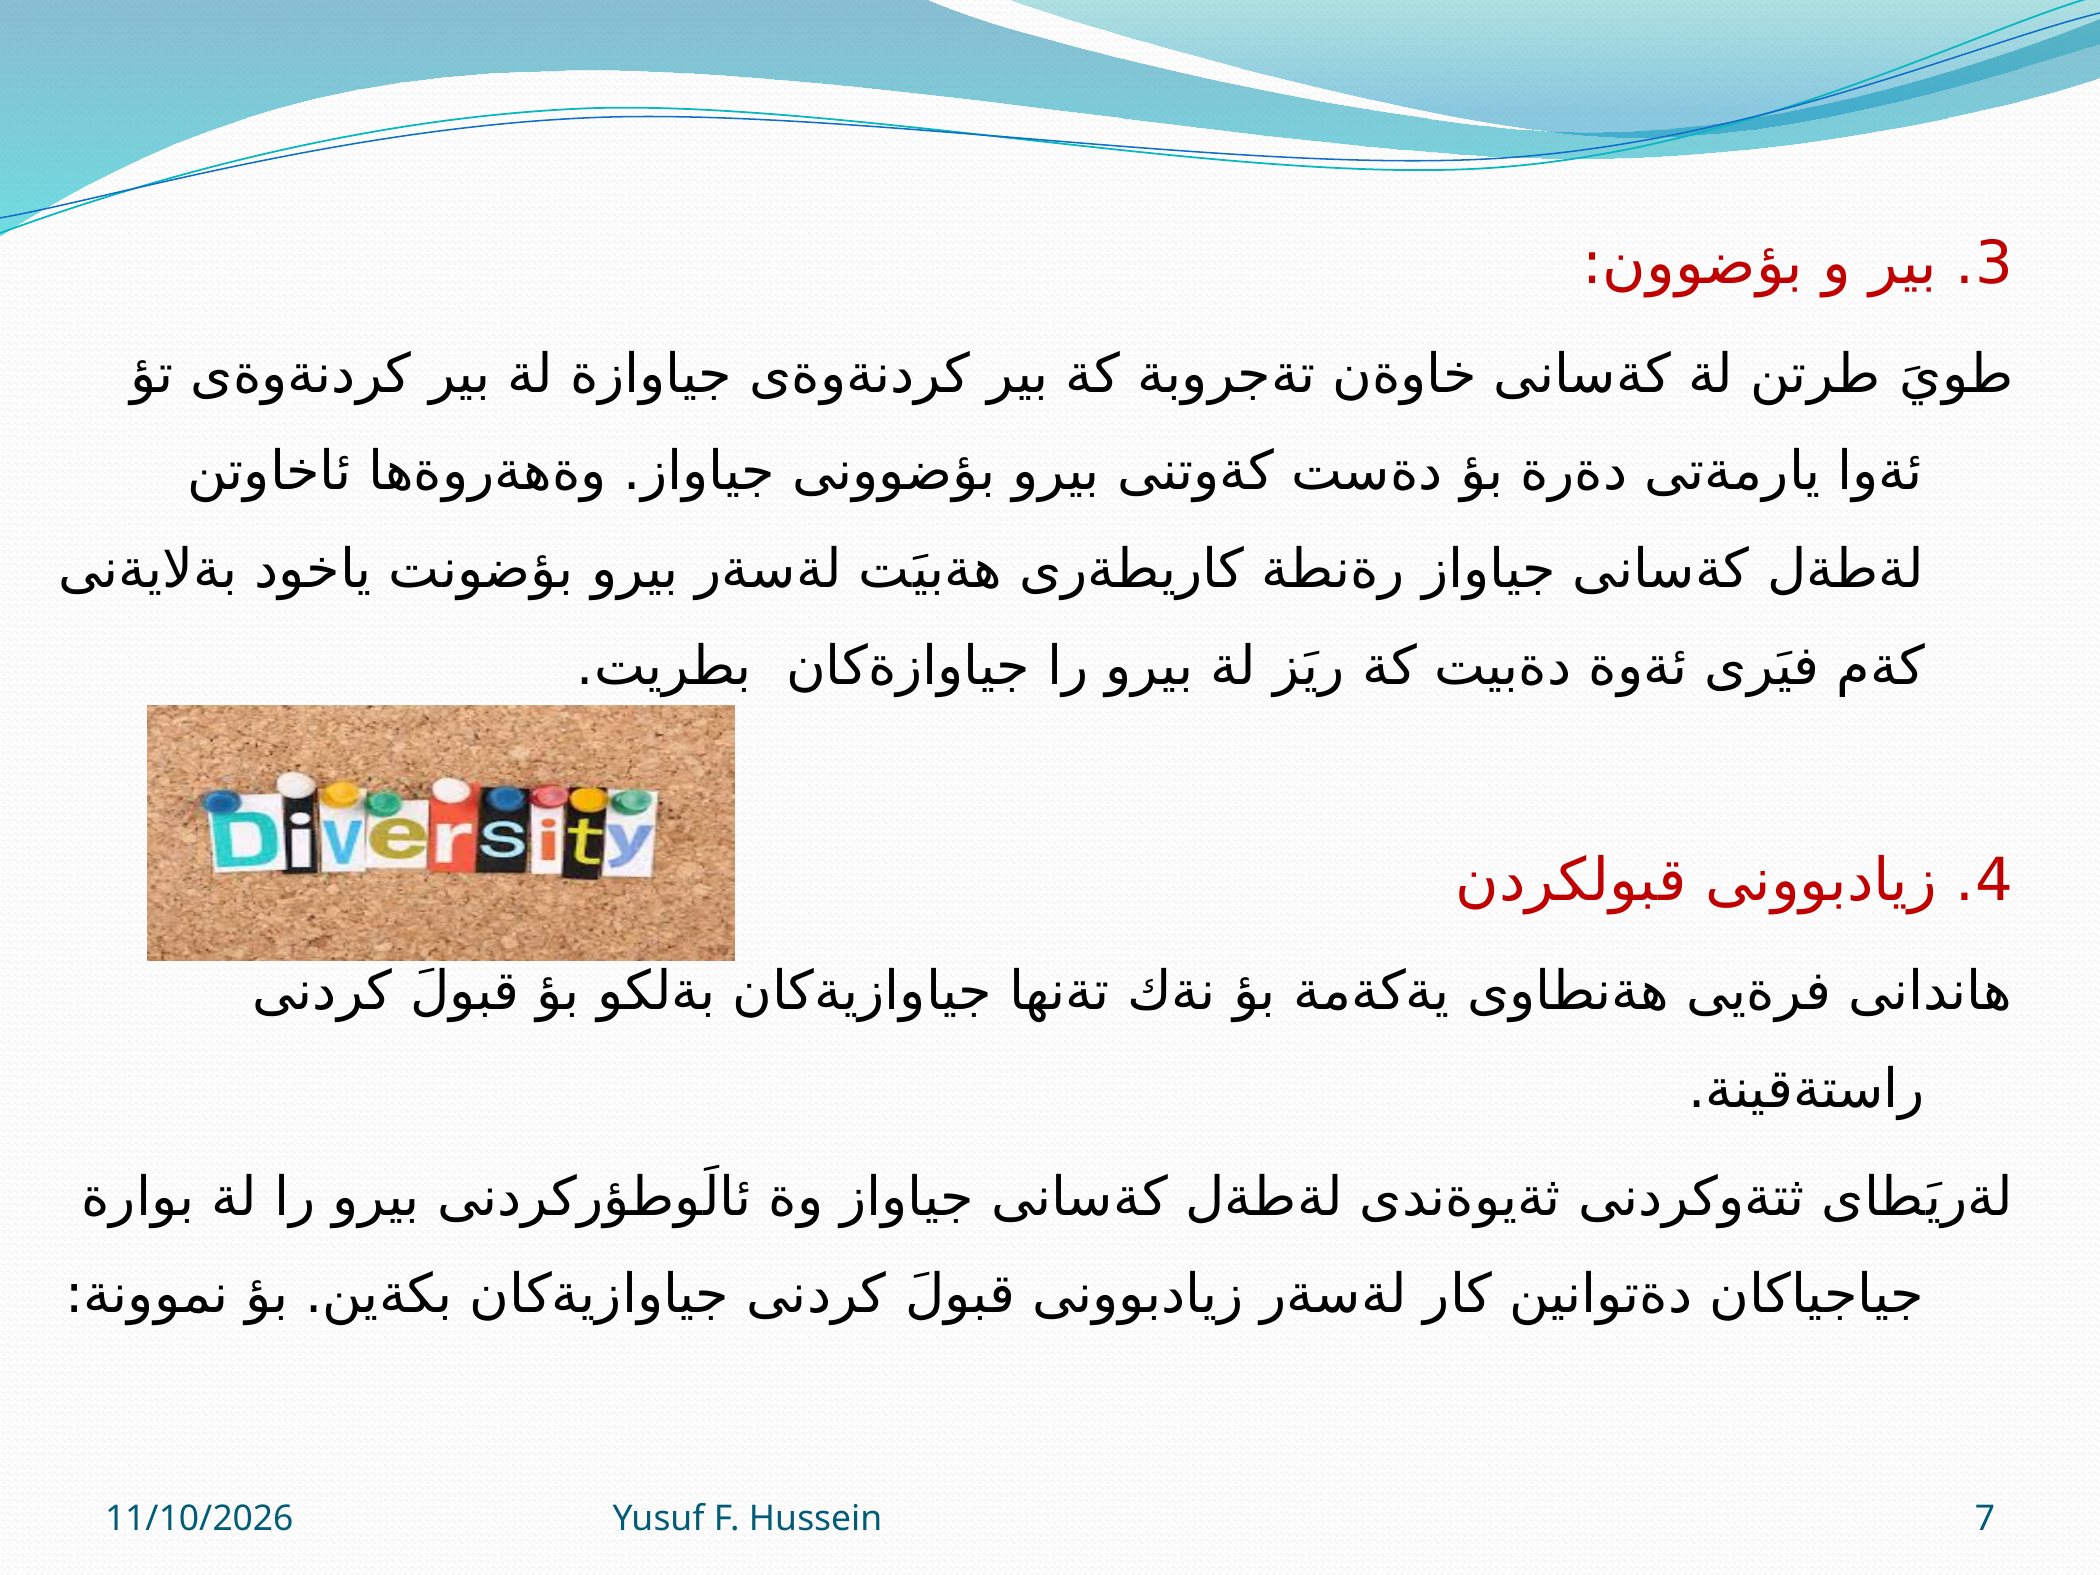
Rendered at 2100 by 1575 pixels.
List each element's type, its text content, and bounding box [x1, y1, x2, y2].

picture [147, 705, 736, 961]
slide_number 7 [1820, 1459, 1995, 1544]
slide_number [105, 1459, 595, 1544]
list 3. بير و بؤضوون: طويَ طرتن لة كةسانى خاوةن تةجروبة كة بير كردنةوةى جياوازة لة بير كردنةوةى تؤ ئةوا يارمةتى دةرة بؤ دةست كةوتنى بيرو بؤضوونى جياواز. وةهةروةها ئاخاوتن لةطةل كةسانى جياواز رةنطة كاريطةرى هةبيَت لةسةر بيرو بؤضونت ياخود بةلايةنى كةم فيَرى ئةوة دةبيت كة ريَز لة بيرو را جياوازةكان بطريت. 4. زيادبوونى قبولكردن هاندانى فرةيى هةنطاوى يةكةمة بؤ نةك تةنها جياوازيةكان بةلكو بؤ قبولَ كردنى راستةقينة. لةريَطاى ثتةوكردنى ثةيوةندى لةطةل كةسانى جياواز وة ئالَوطؤركردنى بيرو را لة بوارة جياجياكان دةتوانين كار لةسةر زيادبوونى قبولَ كردنى جياوازيةكان بكةين. بؤ نموونة: [32, 213, 2035, 1407]
footer Yusuf F. Hussein [612, 1459, 1383, 1544]
